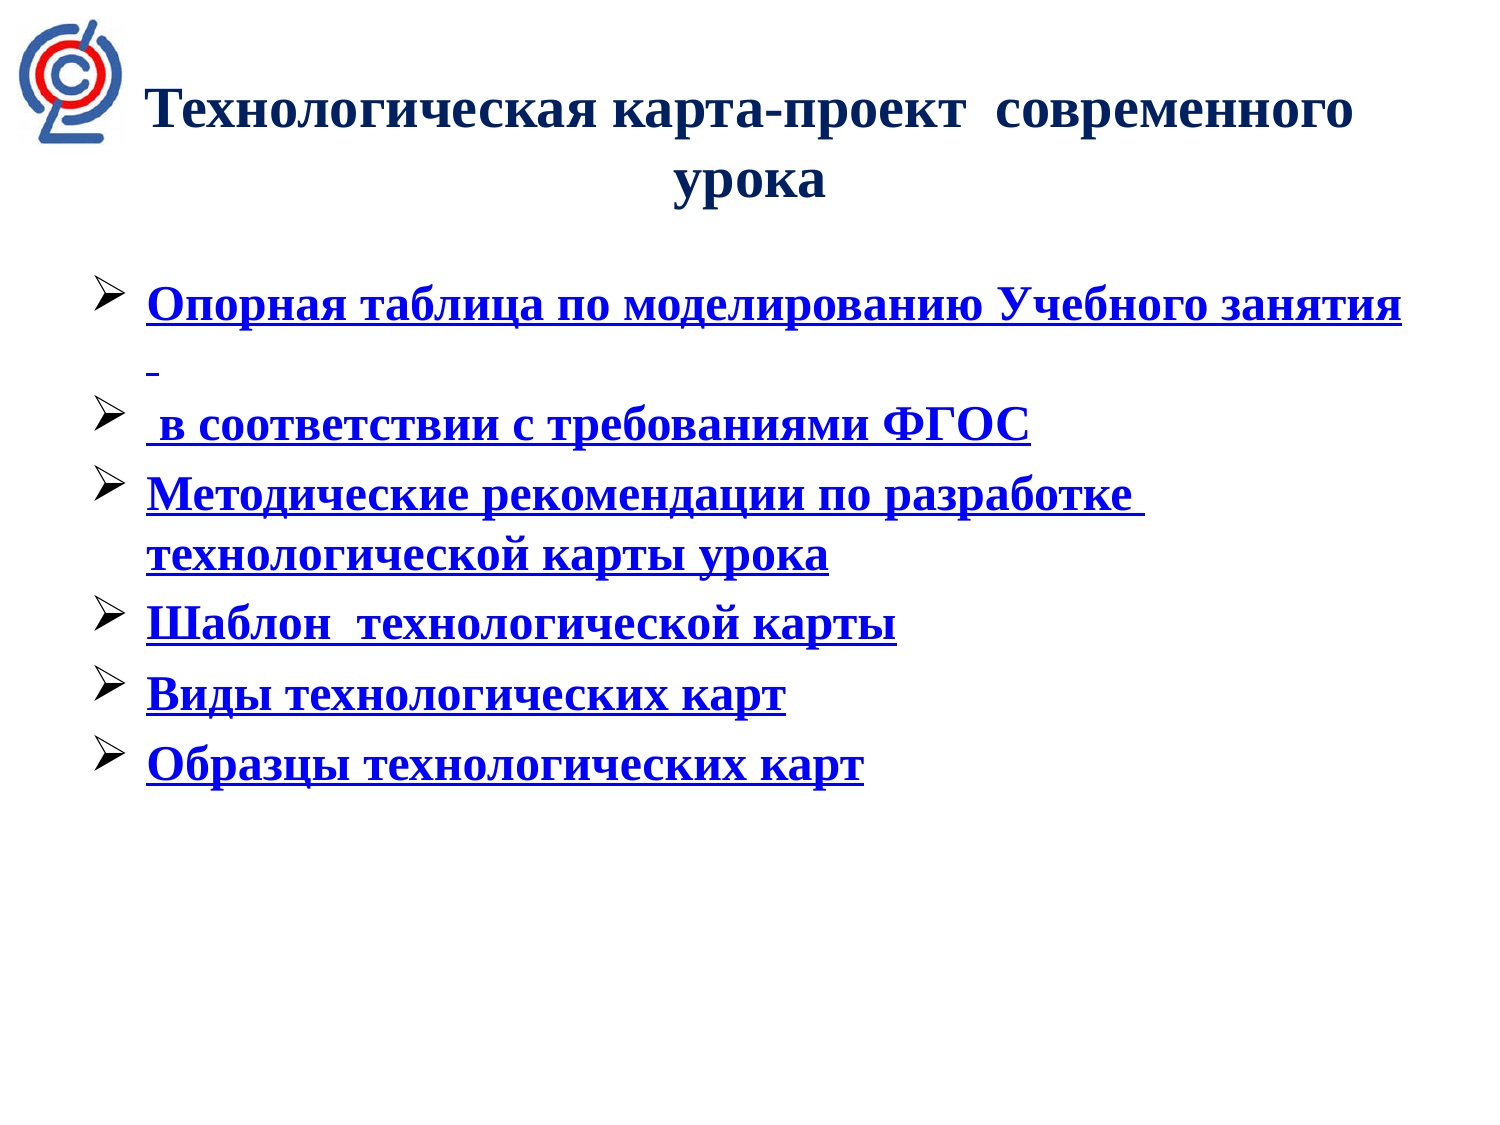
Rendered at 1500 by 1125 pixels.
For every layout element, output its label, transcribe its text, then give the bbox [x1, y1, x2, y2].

title Технологическая карта-проект современного урока [75, 45, 1425, 233]
list Опорная таблица по моделированию Учебного занятия в соответствии с требованиями ФГОС Методические рекомендации по разработке технологической карты урока Шаблон технологической карты Виды технологических карт Образцы технологических карт [75, 262, 1425, 1005]
picture [17, 18, 124, 146]
